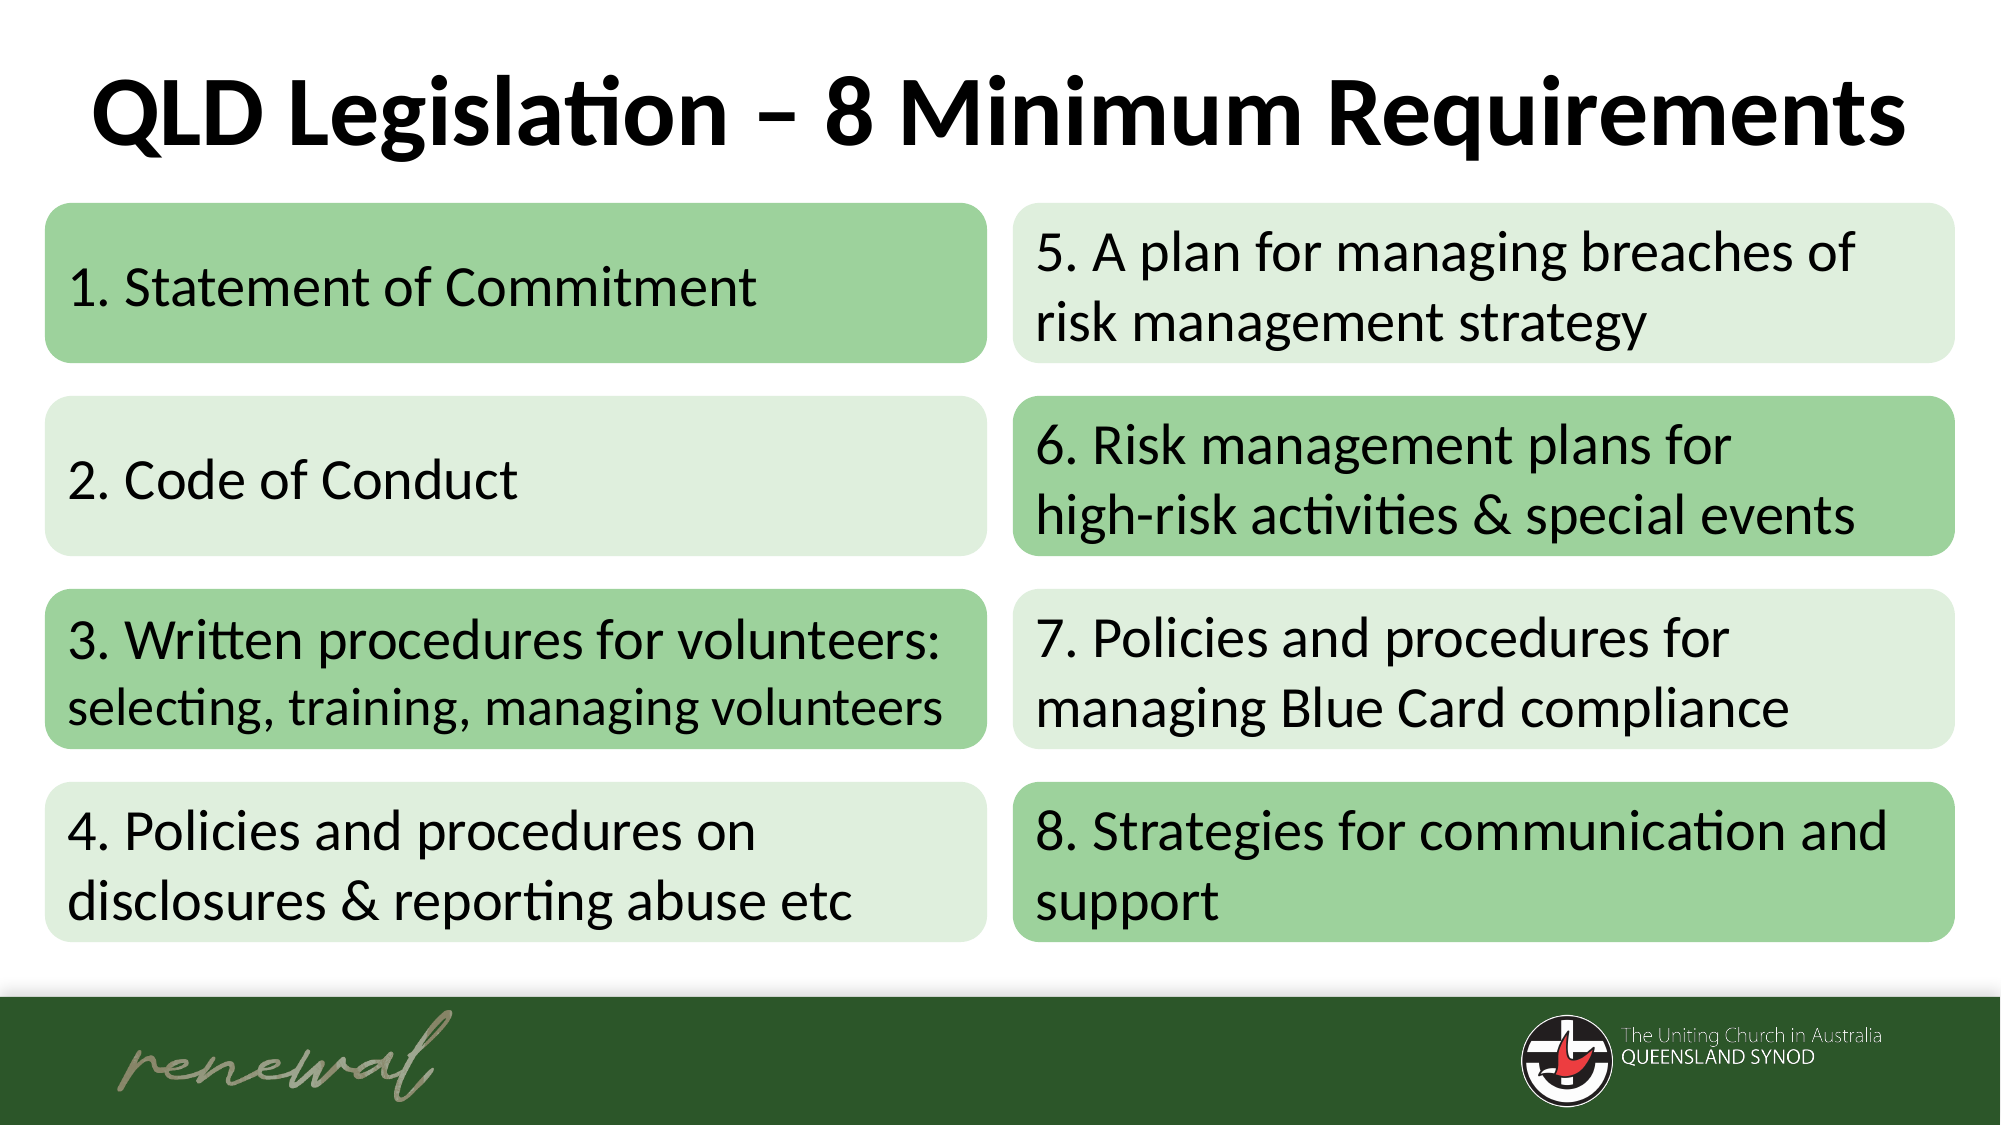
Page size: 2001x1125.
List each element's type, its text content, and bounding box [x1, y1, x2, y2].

picture [1518, 1011, 1884, 1111]
text_box 8. Strategies for communication and support [1011, 780, 1956, 944]
text_box 4. Policies and procedures on disclosures & reporting abuse etc [43, 780, 989, 944]
text_box 2. Code of Conduct [43, 394, 989, 558]
text_box 5. A plan for managing breaches of risk management strategy [1011, 201, 1956, 365]
text_box 6. Risk management plans for high-risk activities & special events [1011, 394, 1956, 558]
text_box 3. Written procedures for volunteers: selecting, training, managing volunteers [43, 587, 989, 751]
title QLD Legislation – 8 Minimum Requirements [32, 4, 1968, 222]
text_box 7. Policies and procedures for managing Blue Card compliance [1011, 587, 1956, 751]
text_box 1. Statement of Commitment [43, 201, 989, 365]
